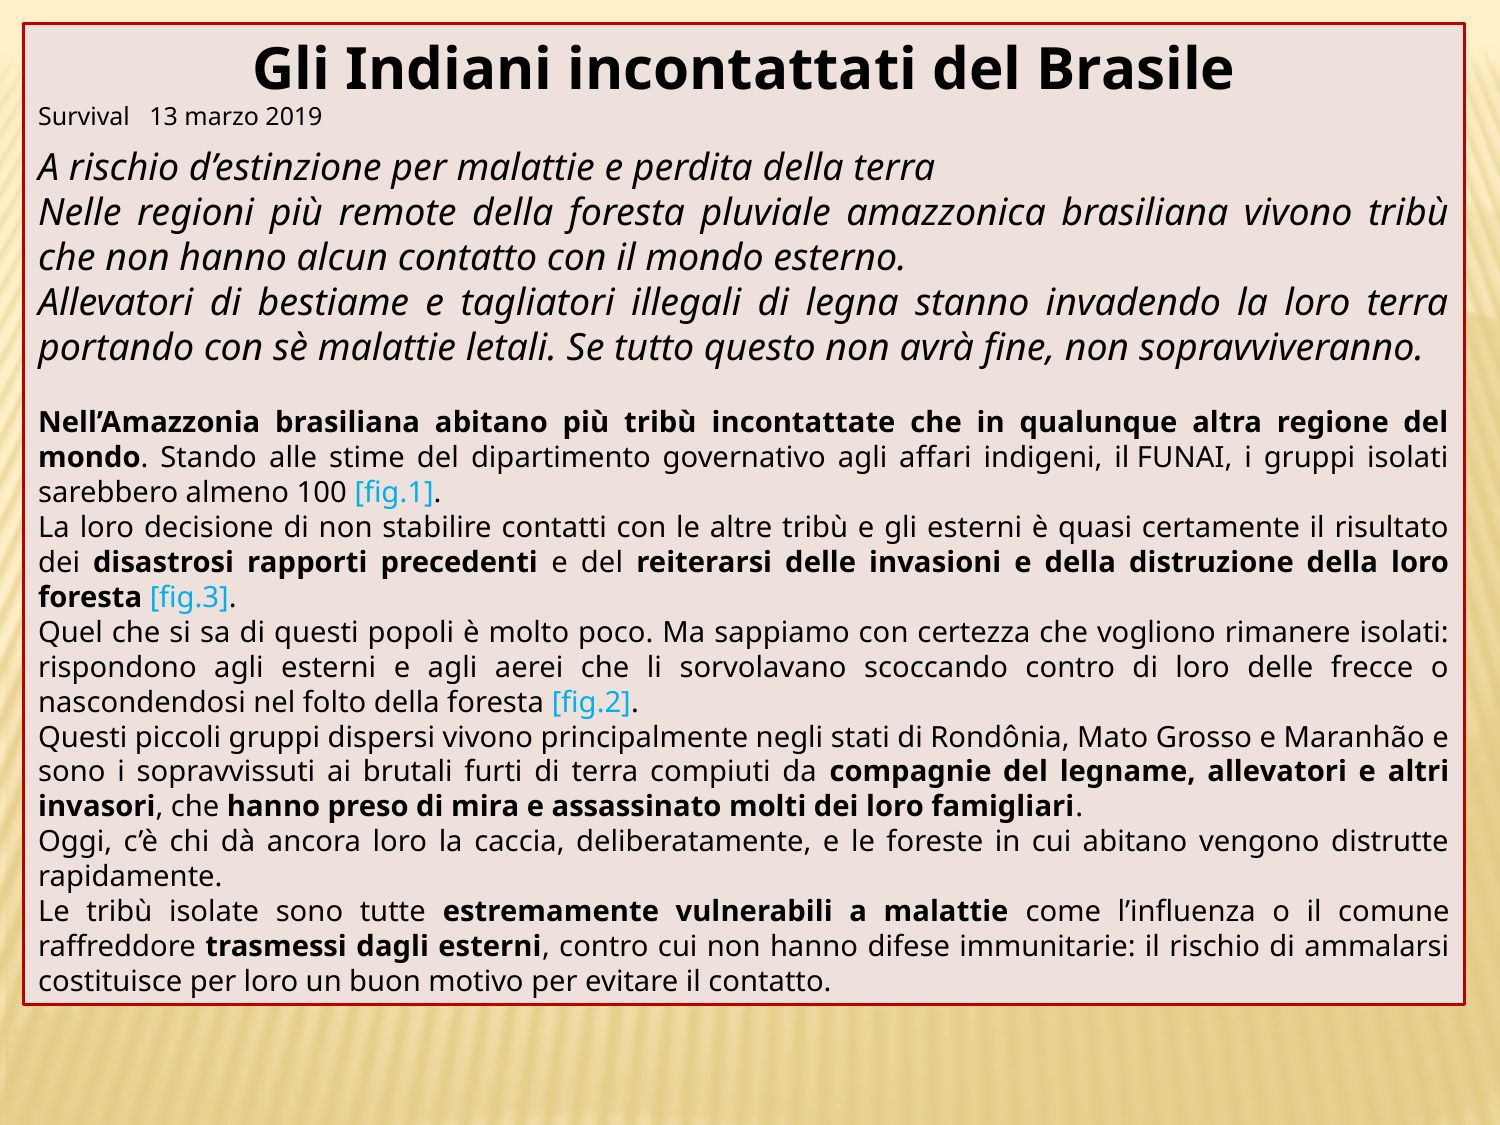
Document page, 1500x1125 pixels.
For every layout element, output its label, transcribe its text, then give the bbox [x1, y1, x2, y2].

text_box Gli Indiani incontattati del Brasile Survival 13 marzo 2019 A rischio d’estinzione per malattie e perdita della terra Nelle regioni più remote della foresta pluviale amazzonica brasiliana vivono tribù che non hanno alcun contatto con il mondo esterno. Allevatori di bestiame e tagliatori illegali di legna stanno invadendo la loro terra portando con sè malattie letali. Se tutto questo non avrà fine, non sopravviveranno. Nell’Amazzonia brasiliana abitano più tribù incontattate che in qualunque altra regione del mondo. Stando alle stime del dipartimento governativo agli affari indigeni, il FUNAI, i gruppi isolati sarebbero almeno 100 [fig.1]. La loro decisione di non stabilire contatti con le altre tribù e gli esterni è quasi certamente il risultato dei disastrosi rapporti precedenti e del reiterarsi delle invasioni e della distruzione della loro foresta [fig.3]. Quel che si sa di questi popoli è molto poco. Ma sappiamo con certezza che vogliono rimanere isolati: rispondono agli esterni e agli aerei che li sorvolavano scoccando contro di loro delle frecce o nascondendosi nel folto della foresta [fig.2]. Questi piccoli gruppi dispersi vivono principalmente negli stati di Rondônia, Mato Grosso e Maranhão e sono i sopravvissuti ai brutali furti di terra compiuti da compagnie del legname, allevatori e altri invasori, che hanno preso di mira e assassinato molti dei loro famigliari. Oggi, c’è chi dà ancora loro la caccia, deliberatamente, e le foreste in cui abitano vengono distrutte rapidamente. Le tribù isolate sono tutte estremamente vulnerabili a malattie come l’influenza o il comune raffreddore trasmessi dagli esterni, contro cui non hanno difese immunitarie: il rischio di ammalarsi costituisce per loro un buon motivo per evitare il contatto. [23, 23, 1465, 1005]
